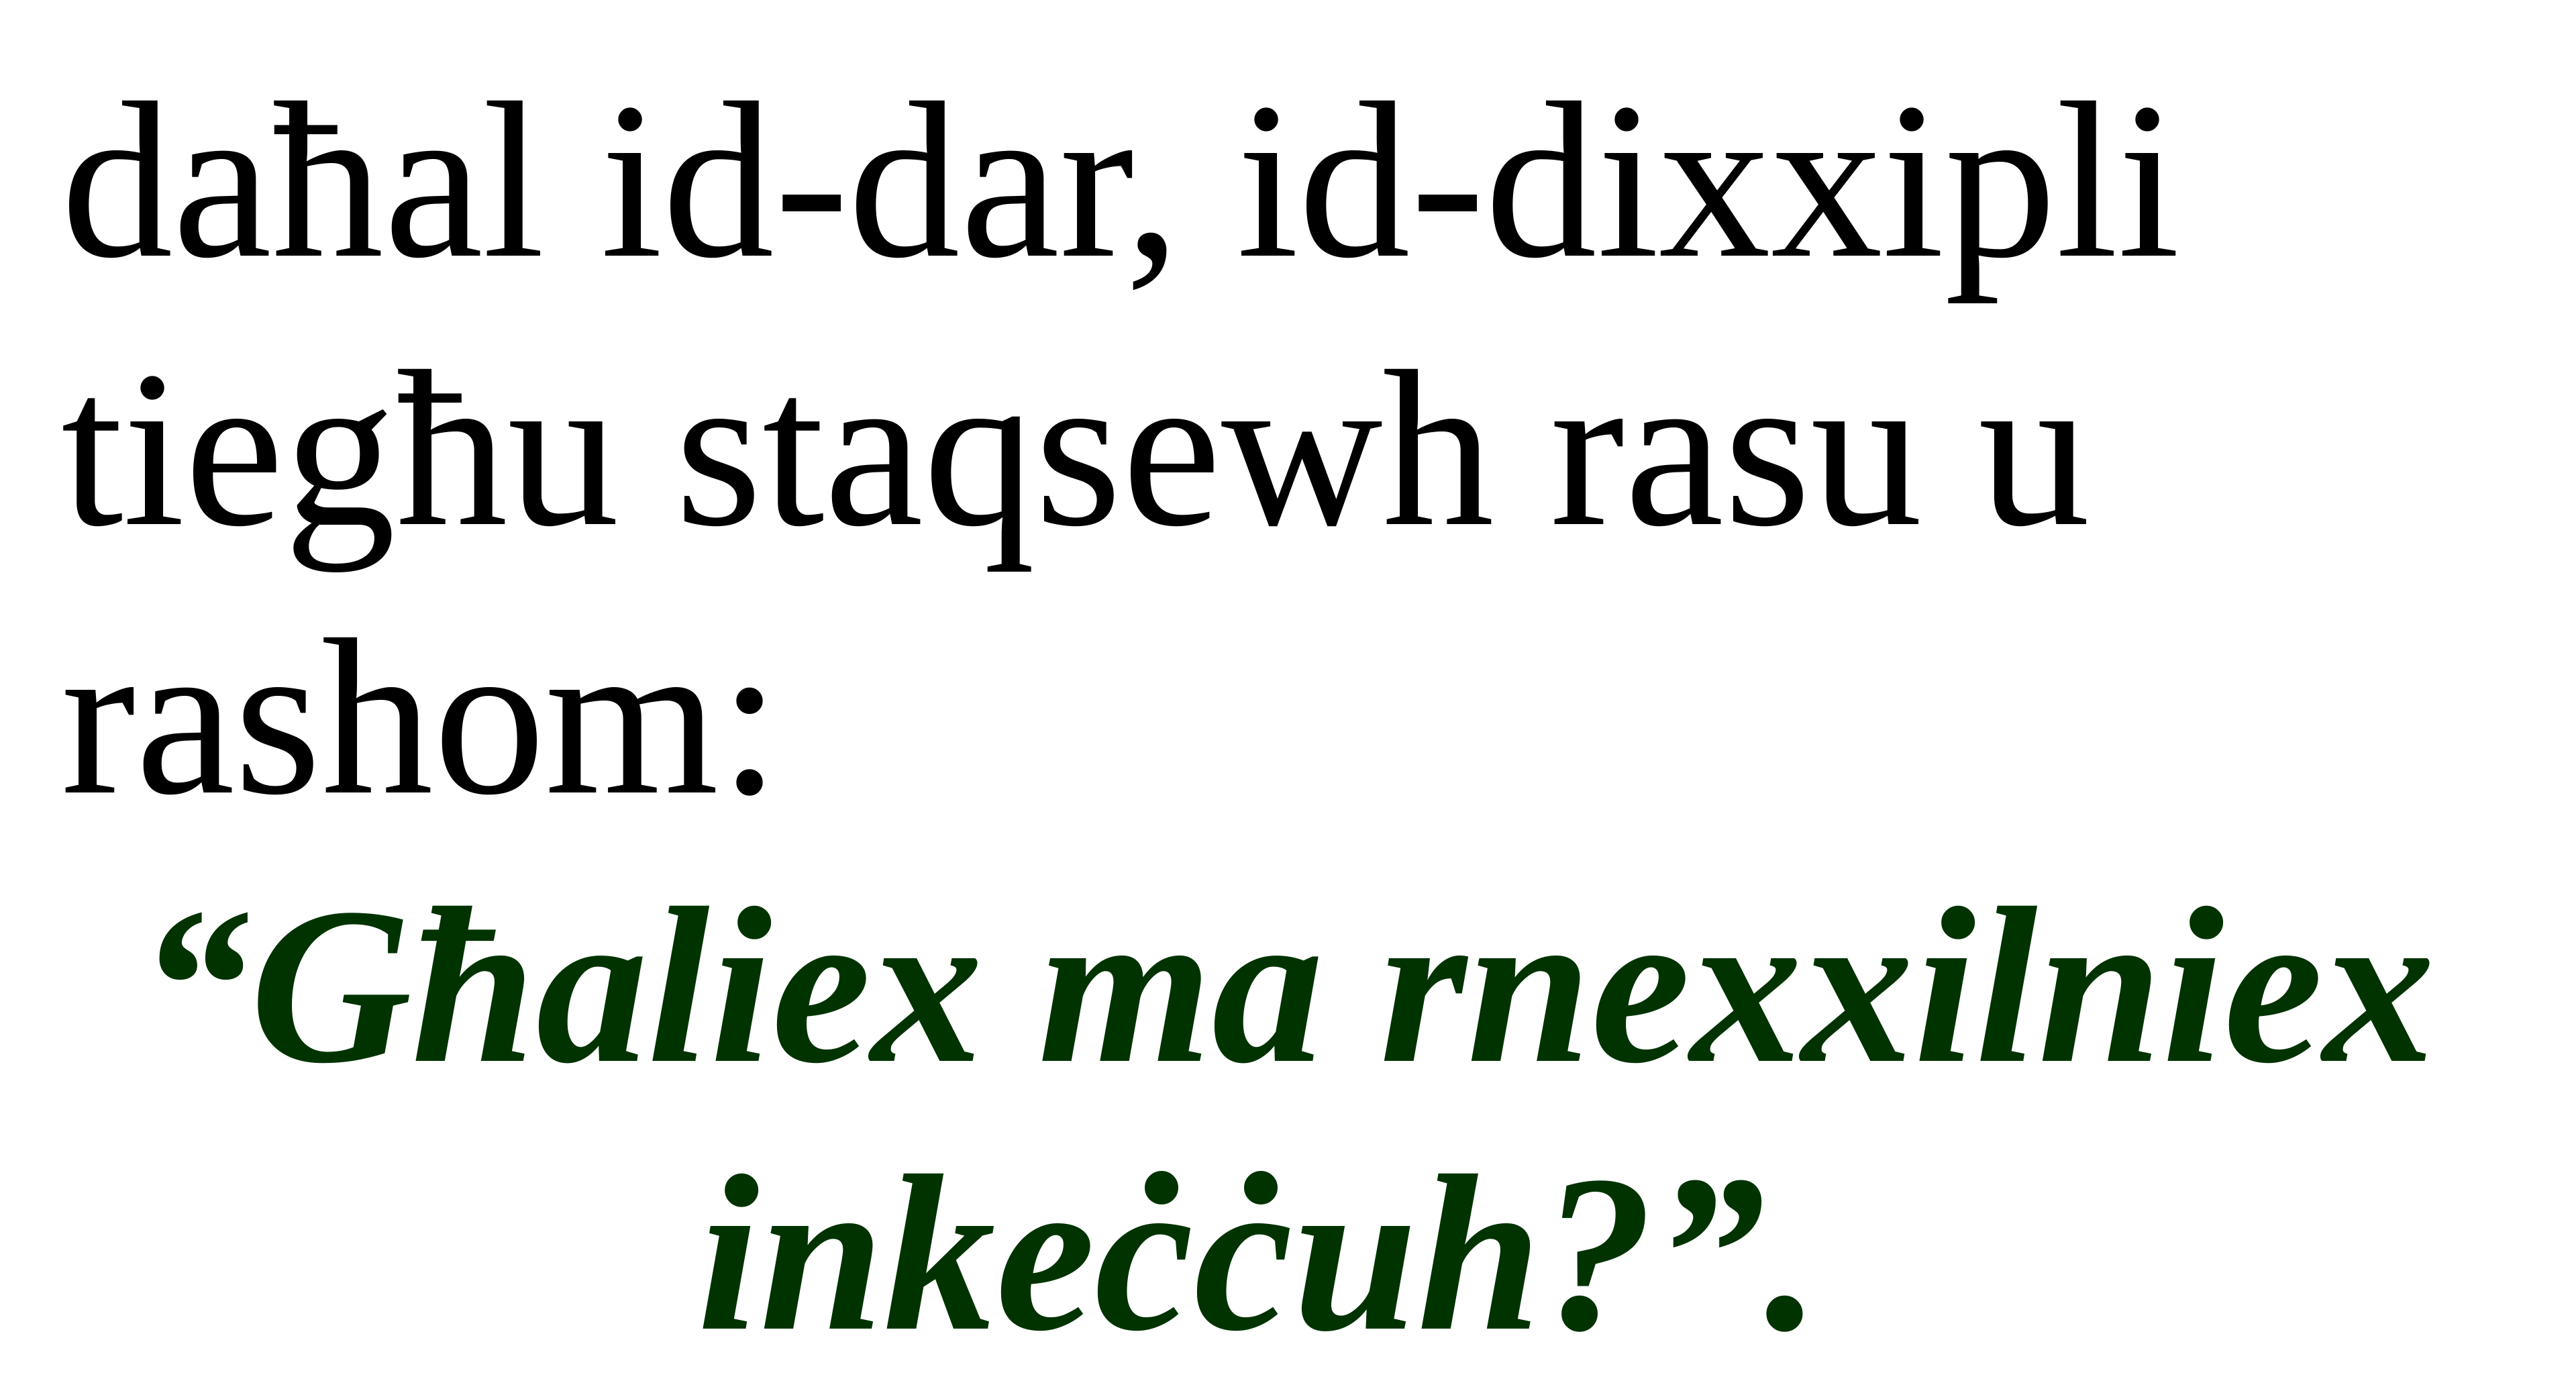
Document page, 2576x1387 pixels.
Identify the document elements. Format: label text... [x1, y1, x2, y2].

text_box daħal id-dar, id-dixxipli tiegħu staqsewh rasu u rashom: “Għaliex ma rnexxilniex inkeċċuh?”. [51, 27, 2524, 1379]
